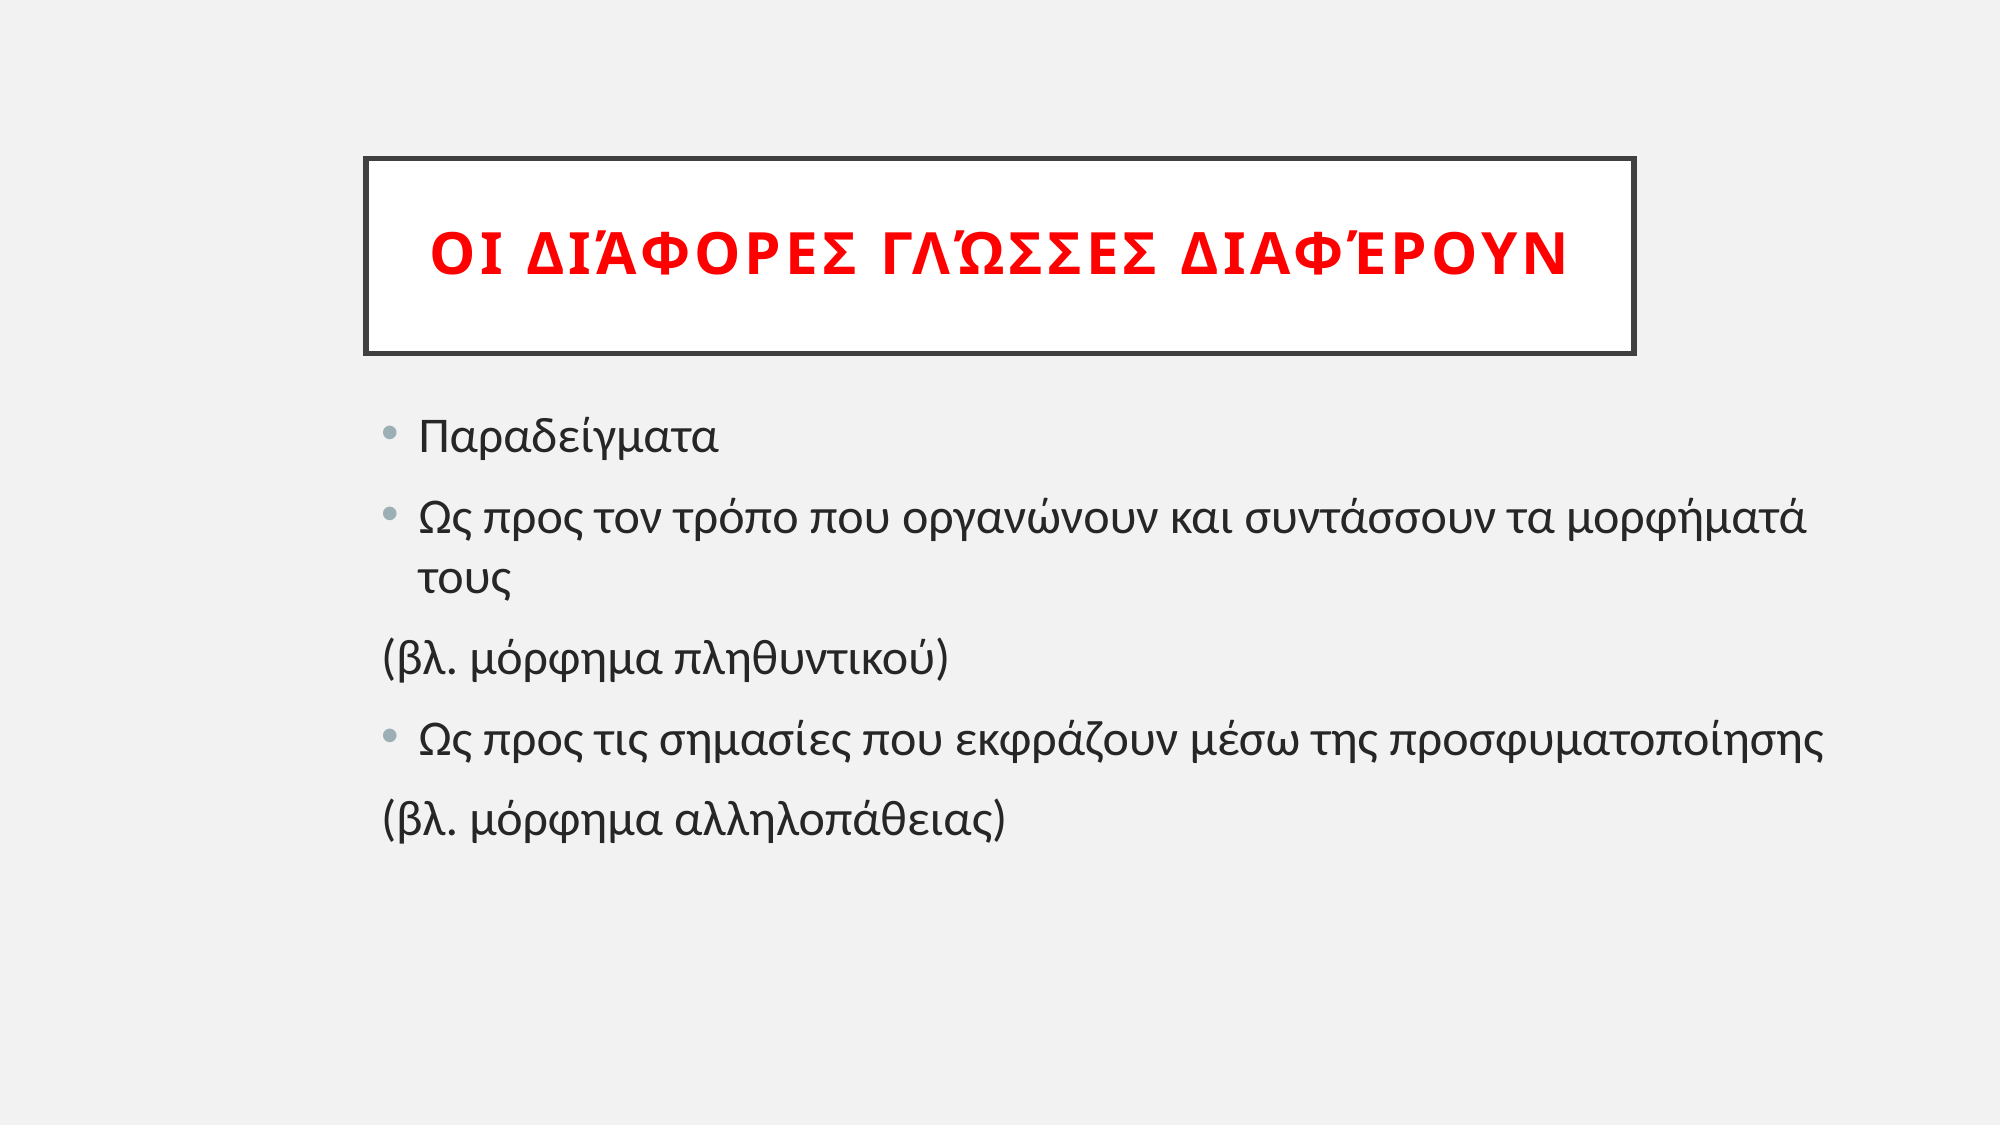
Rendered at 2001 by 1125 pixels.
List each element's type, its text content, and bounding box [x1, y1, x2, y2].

list Παραδείγματα Ως προς τον τρόπο που οργανώνουν και συντάσσουν τα μορφήματά τους (βλ. μόρφημα πληθυντικού) Ως προς τις σημασίες που εκφράζουν μέσω της προσφυματοποίησης (βλ. μόρφημα αλληλοπάθειας) [366, 394, 1859, 942]
title Οι διάφορες γλώσσες διαφέρουν [363, 156, 1637, 356]
